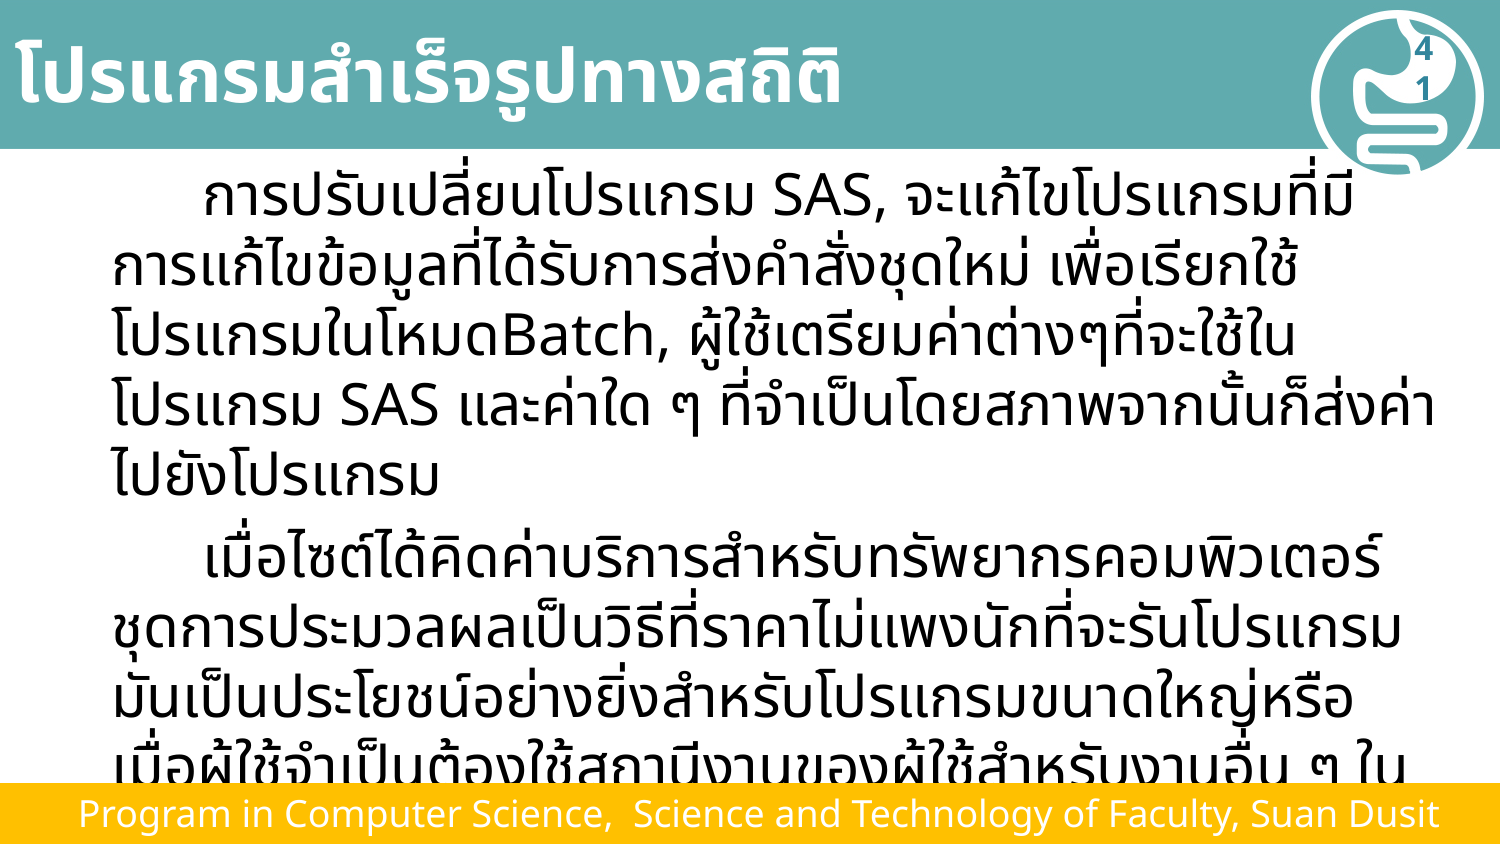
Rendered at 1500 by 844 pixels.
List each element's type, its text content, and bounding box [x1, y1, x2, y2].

picture [0, 146, 1500, 783]
title โปรแกรมสำเร็จรูปทางสถิติ [0, 0, 1500, 146]
text_box Program in Computer Science, Science and Technology of Faculty, Suan Dusit University [0, 783, 1500, 844]
text_box 41 [1399, 43, 1459, 92]
list การปรับเปลี่ยนโปรแกรม SAS, จะแก้ไขโปรแกรมที่มีการแก้ไขข้อมูลที่ได้รับการส่งคำสั่งชุดใหม่ เพื่อเรียกใช้โปรแกรมในโหมดBatch, ผู้ใช้เตรียมค่าต่างๆที่จะใช้ในโปรแกรม SAS และค่าใด ๆ ที่จำเป็นโดยสภาพจากนั้นก็ส่งค่าไปยังโปรแกรม เมื่อไซต์ได้คิดค่าบริการสำหรับทรัพยากรคอมพิวเตอร์ชุดการประมวลผลเป็นวิธีที่ราคาไม่แพงนักที่จะรันโปรแกรม มันเป็นประโยชน์อย่างยิ่งสำหรับโปรแกรมขนาดใหญ่หรือเมื่อผู้ใช้จำเป็นต้องใช้สถานีงานของผู้ใช้สำหรับงานอื่น ๆ ในขณะที่โปรแกรมจะรัน อย่างไรก็ตามสำหรับการเรียนรู้ SAS หรือการพัฒนาและทดสอบโปรแกรมใหม่โดยใช้โหมดแบทช์อาจจะไม่ได้มีประสิทธิภาพ [46, 150, 1454, 783]
